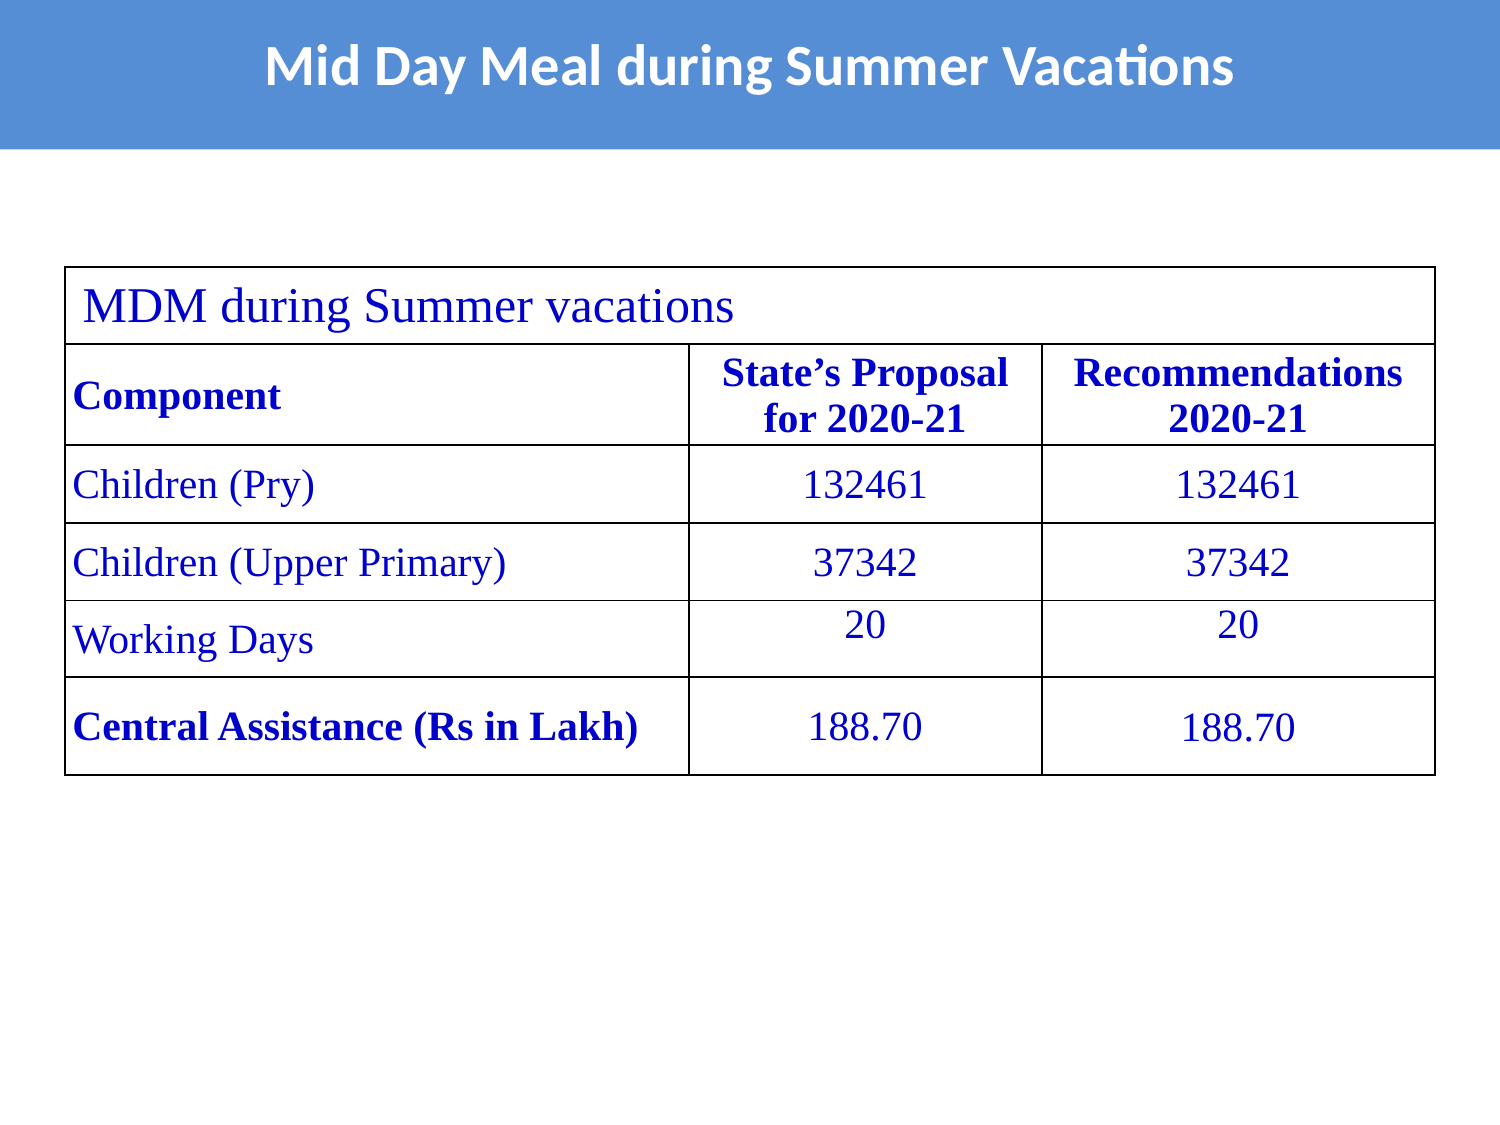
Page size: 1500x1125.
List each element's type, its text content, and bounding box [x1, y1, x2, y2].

table_cell 37342 [1043, 524, 1434, 600]
table_cell Central Assistance (Rs in Lakh) [66, 678, 688, 774]
title Mid Day Meal during Summer Vacations [0, 0, 1500, 150]
table_cell 132461 [1043, 446, 1434, 522]
table_cell 132461 [690, 446, 1041, 522]
table_cell Children (Pry) [66, 446, 688, 522]
table_cell Children (Upper Primary) [66, 524, 688, 600]
table_cell 188.70 [690, 678, 1041, 774]
table_cell 37342 [690, 524, 1041, 600]
table_cell Component [66, 345, 688, 444]
table_cell 20 [1043, 601, 1434, 676]
table_cell Working Days [66, 601, 688, 676]
table_cell 20 [690, 601, 1041, 676]
table_cell Recommendations 2020-21 [1043, 345, 1434, 444]
table_cell 188.70 [1043, 678, 1434, 774]
table_cell State’s Proposal for 2020-21 [690, 345, 1041, 444]
table_header MDM during Summer vacations [66, 268, 1434, 343]
